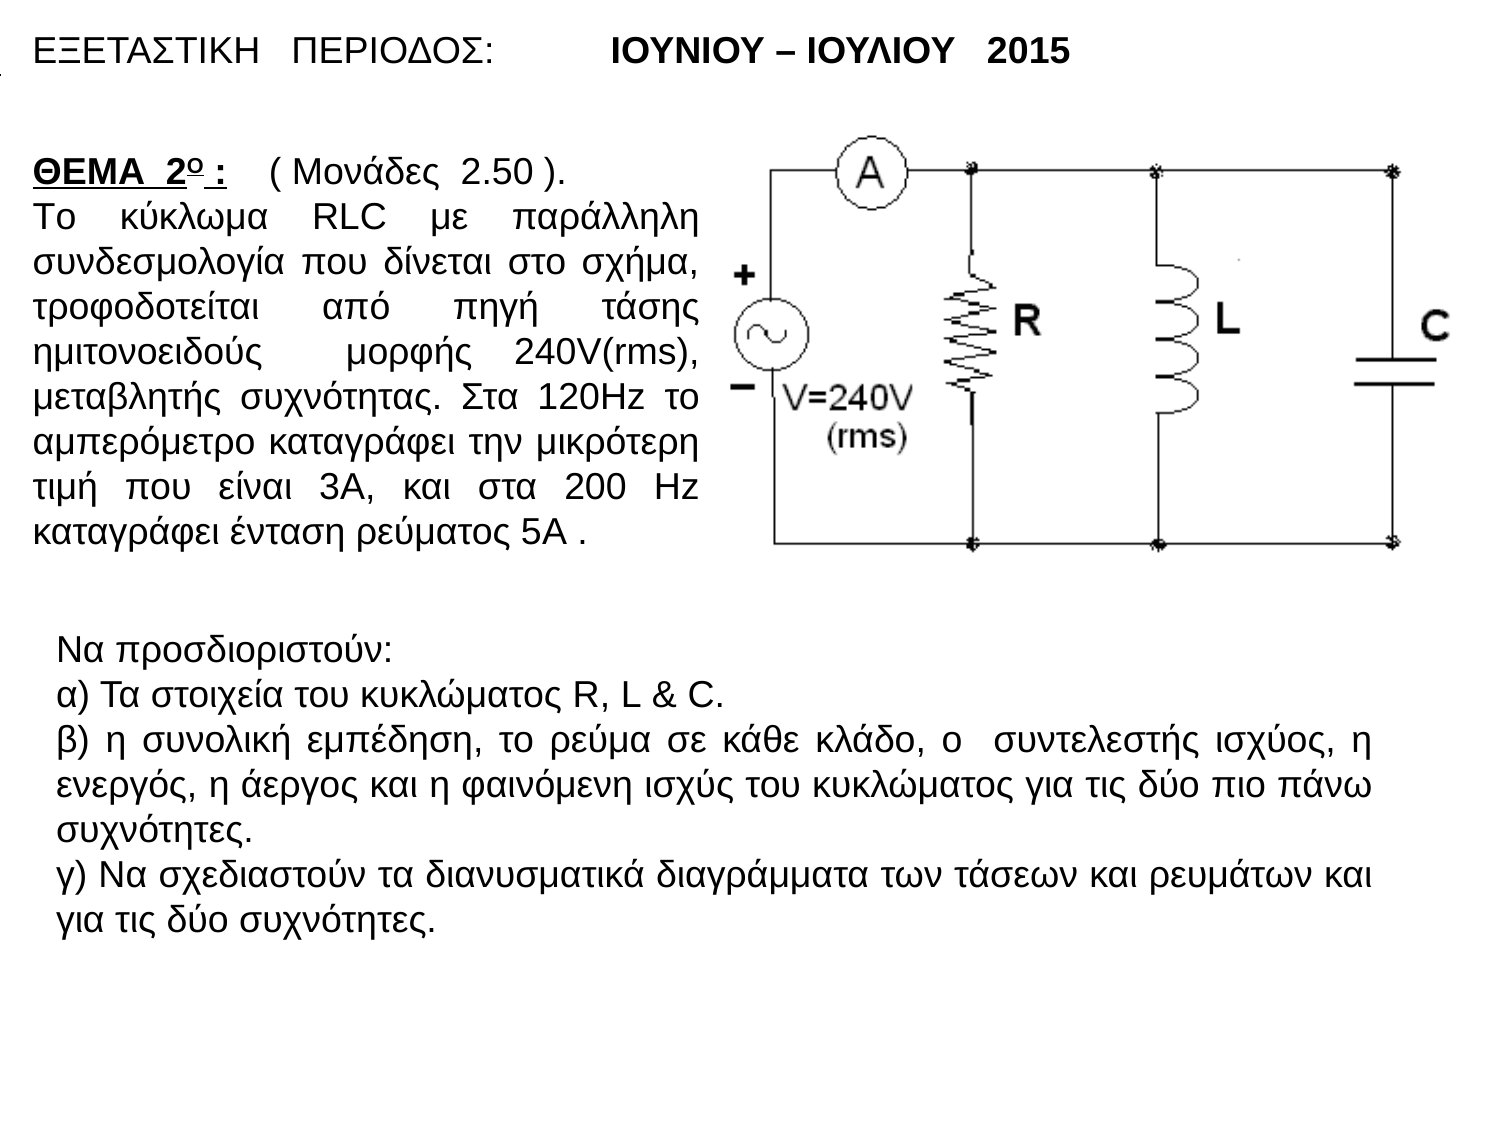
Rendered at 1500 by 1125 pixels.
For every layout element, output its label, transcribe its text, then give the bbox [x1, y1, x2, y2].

text_box ΘΕΜΑ 2Ο : ( Μονάδες 2.50 ). Tο κύκλωμα RLC με παράλληλη συνδεσμολογία που δίνεται στο σχήμα, τροφοδοτείται από πηγή τάσης ημιτονοειδούς μορφής 240V(rms), μεταβλητής συχνότητας. Στα 120Hz το αμπερόμετρο καταγράφει την μικρότερη τιμή που είναι 3A, και στα 200 Hz καταγράφει ένταση ρεύματος 5A . [17, 139, 715, 605]
text_box Να προσδιοριστούν: α) Τα στοιχεία του κυκλώματος R, L & C. β) η συνολική εμπέδηση, το ρεύμα σε κάθε κλάδο, ο συντελεστής ισχύος, η ενεργός, η άεργος και η φαινόμενη ισχύς του κυκλώματος για τις δύο πιο πάνω συχνότητες. γ) Να σχεδιαστούν τα διανυσματικά διαγράμματα των τάσεων και ρευμάτων και για τις δύο συχνότητες. [41, 617, 1388, 992]
text_box ΕΞΕΤΑΣΤΙΚΗ ΠΕΡΙΟΔΟΣ: ΙΟΥΝΙΟΥ – ΙΟΥΛΙΟΥ 2015 [17, 19, 1090, 79]
picture [714, 123, 1465, 575]
